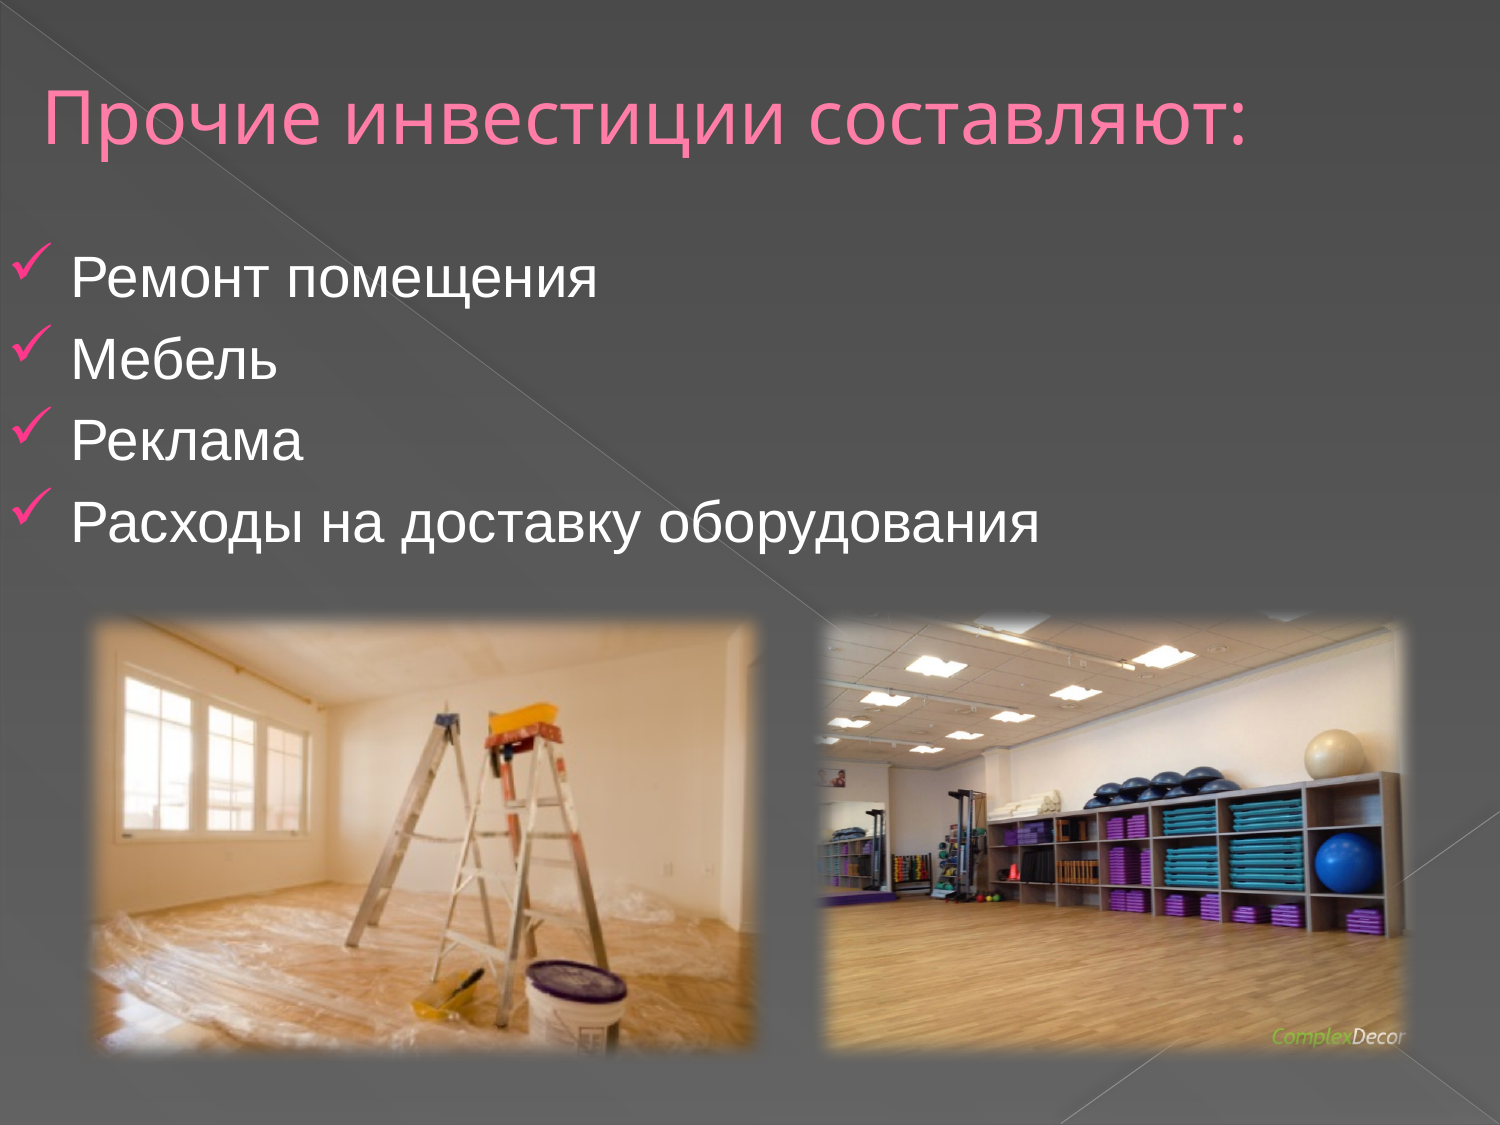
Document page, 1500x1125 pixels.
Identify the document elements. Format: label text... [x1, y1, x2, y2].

picture [808, 606, 1420, 1066]
list Ремонт помещения Мебель Реклама Расходы на доставку оборудования [0, 231, 1483, 982]
picture [76, 604, 772, 1066]
title Прочие инвестиции составляют: [0, 0, 1447, 230]
